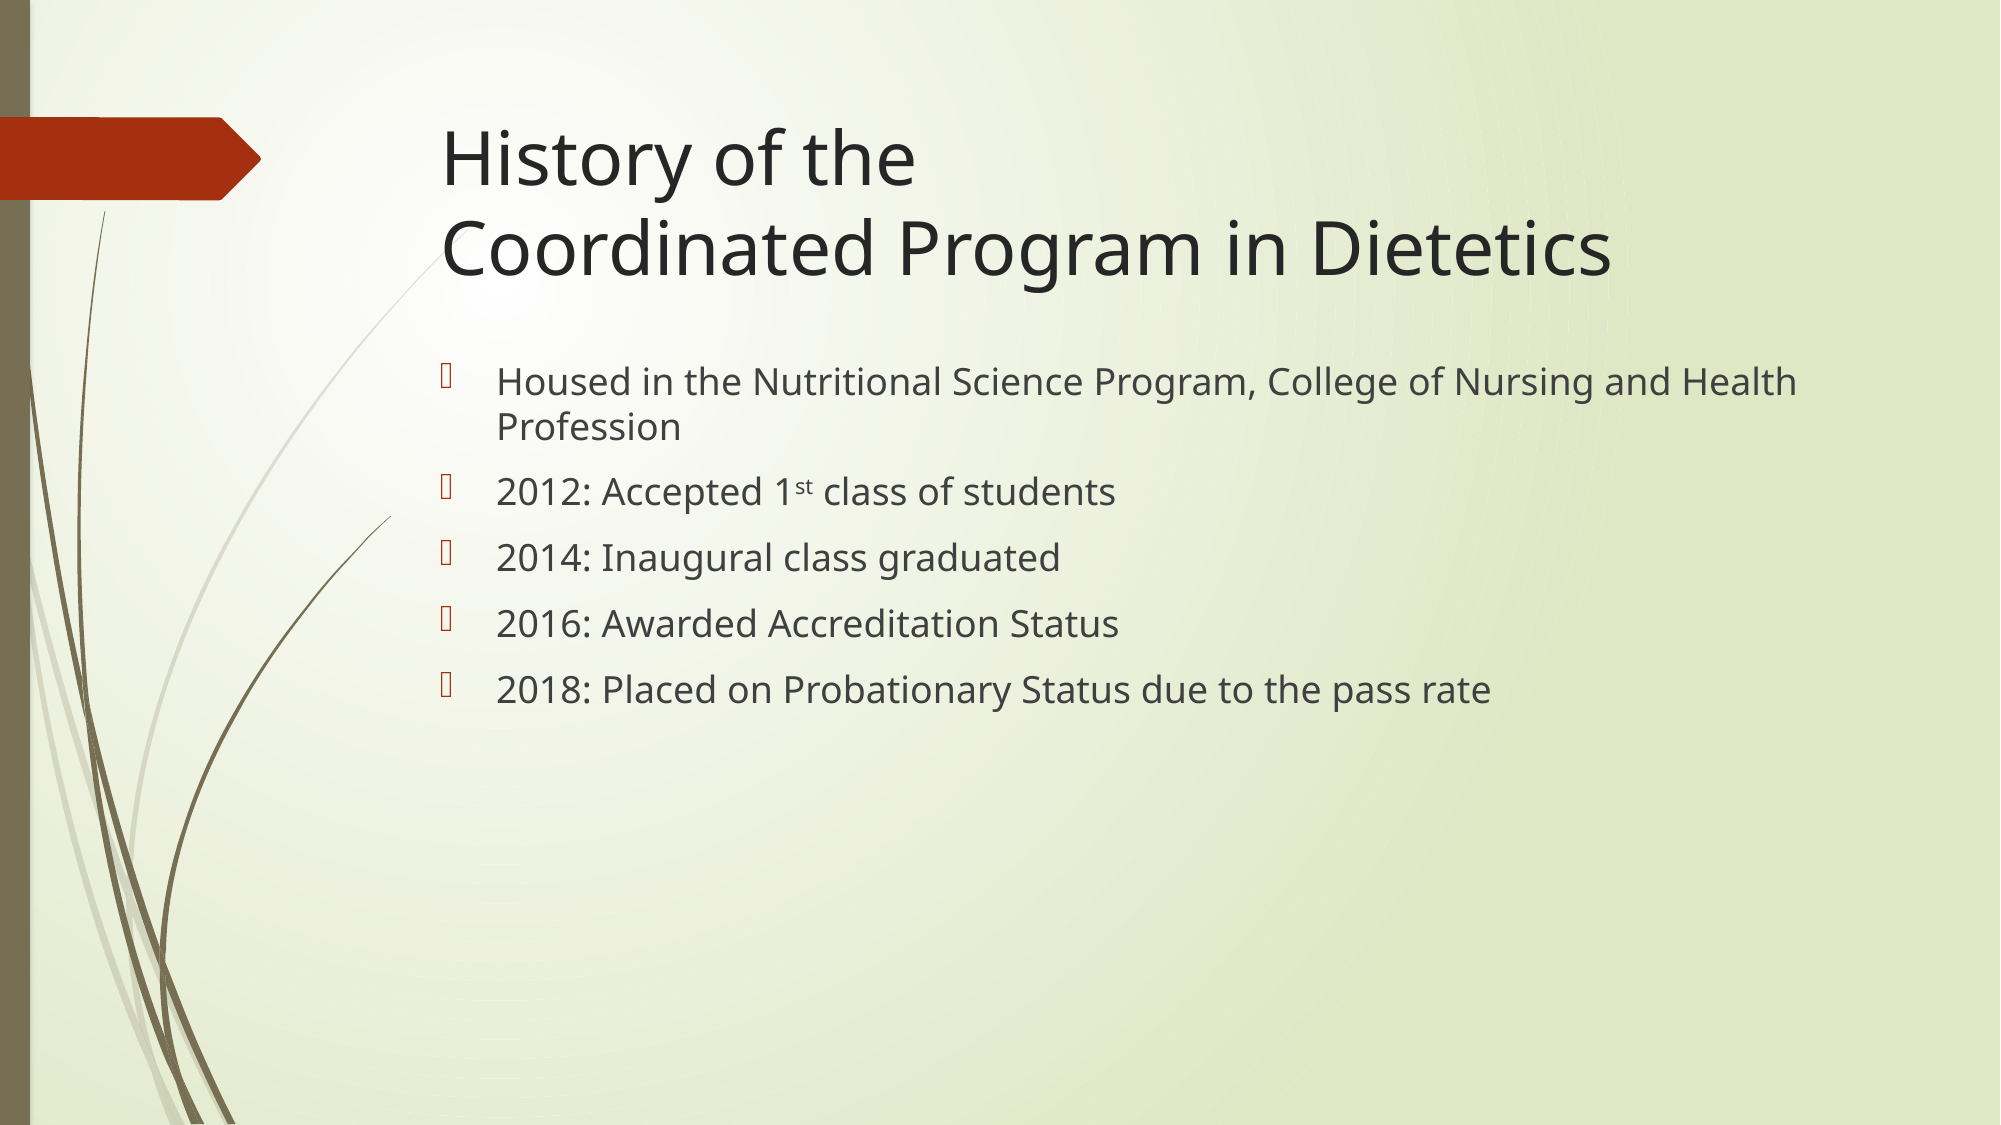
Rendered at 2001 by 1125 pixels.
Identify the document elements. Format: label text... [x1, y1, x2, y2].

list Housed in the Nutritional Science Program, College of Nursing and Health Profession 2012: Accepted 1st class of students 2014: Inaugural class graduated 2016: Awarded Accreditation Status 2018: Placed on Probationary Status due to the pass rate [424, 350, 1888, 970]
title History of the Coordinated Program in Dietetics [425, 102, 1888, 313]
